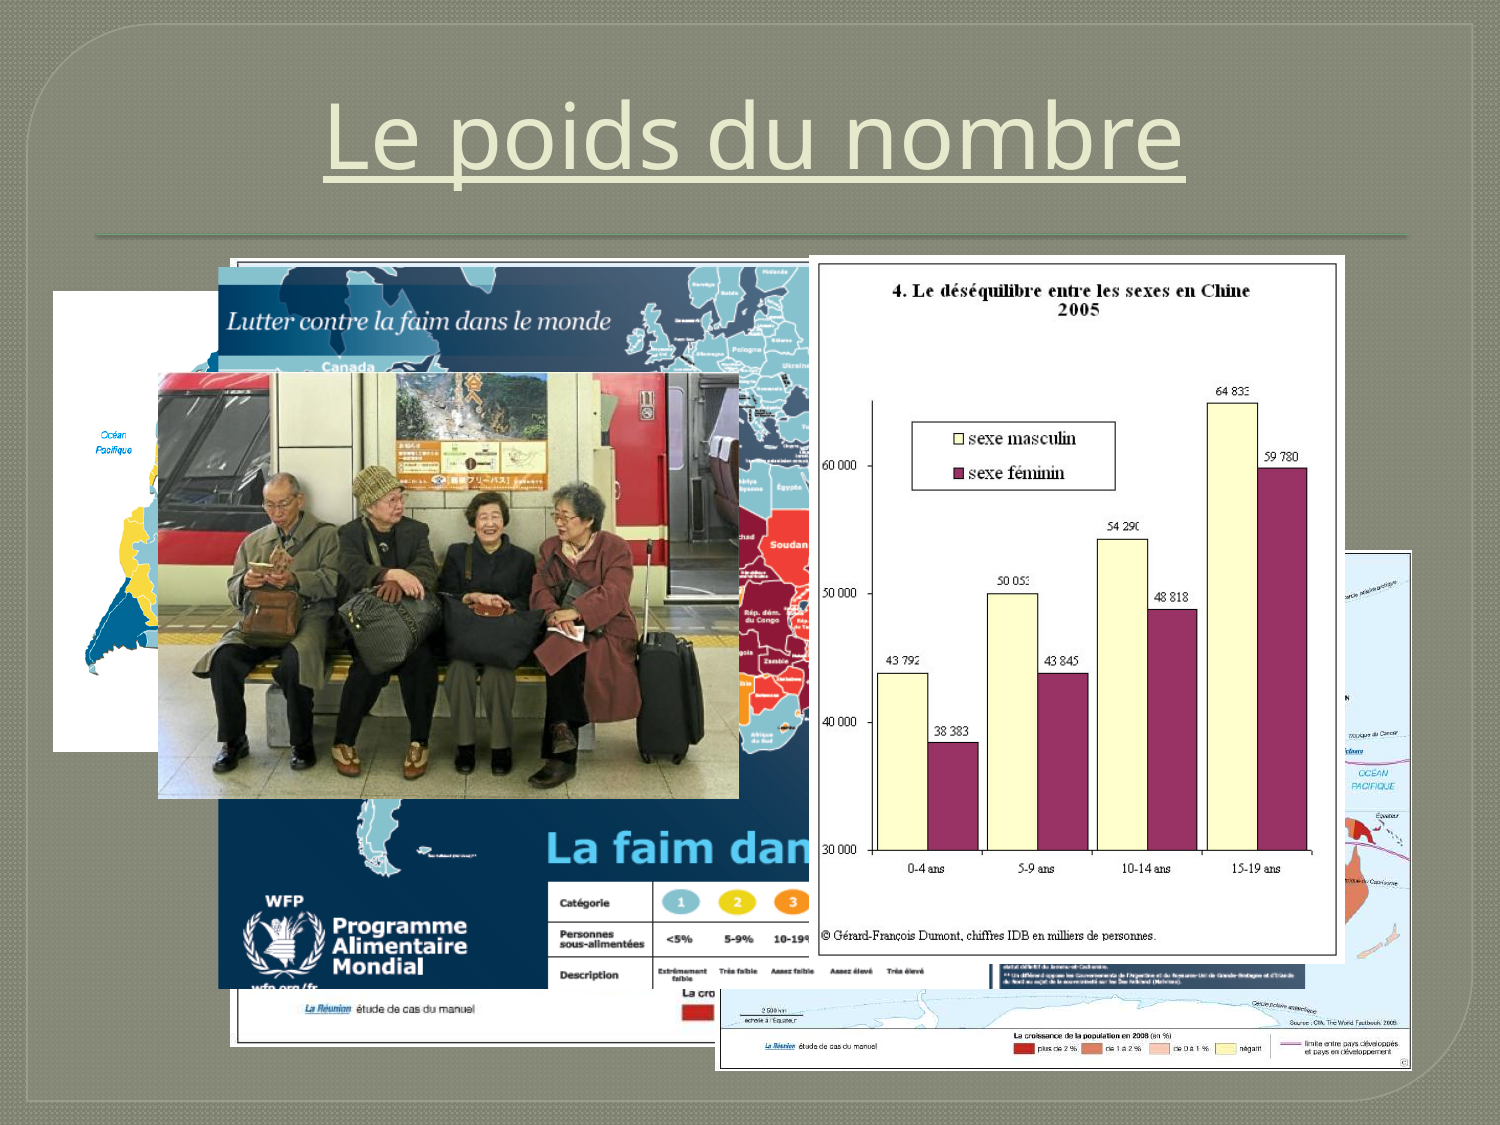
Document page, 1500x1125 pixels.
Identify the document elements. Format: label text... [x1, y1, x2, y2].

title Le poids du nombre [75, 7, 1425, 195]
picture [52, 255, 1412, 1071]
